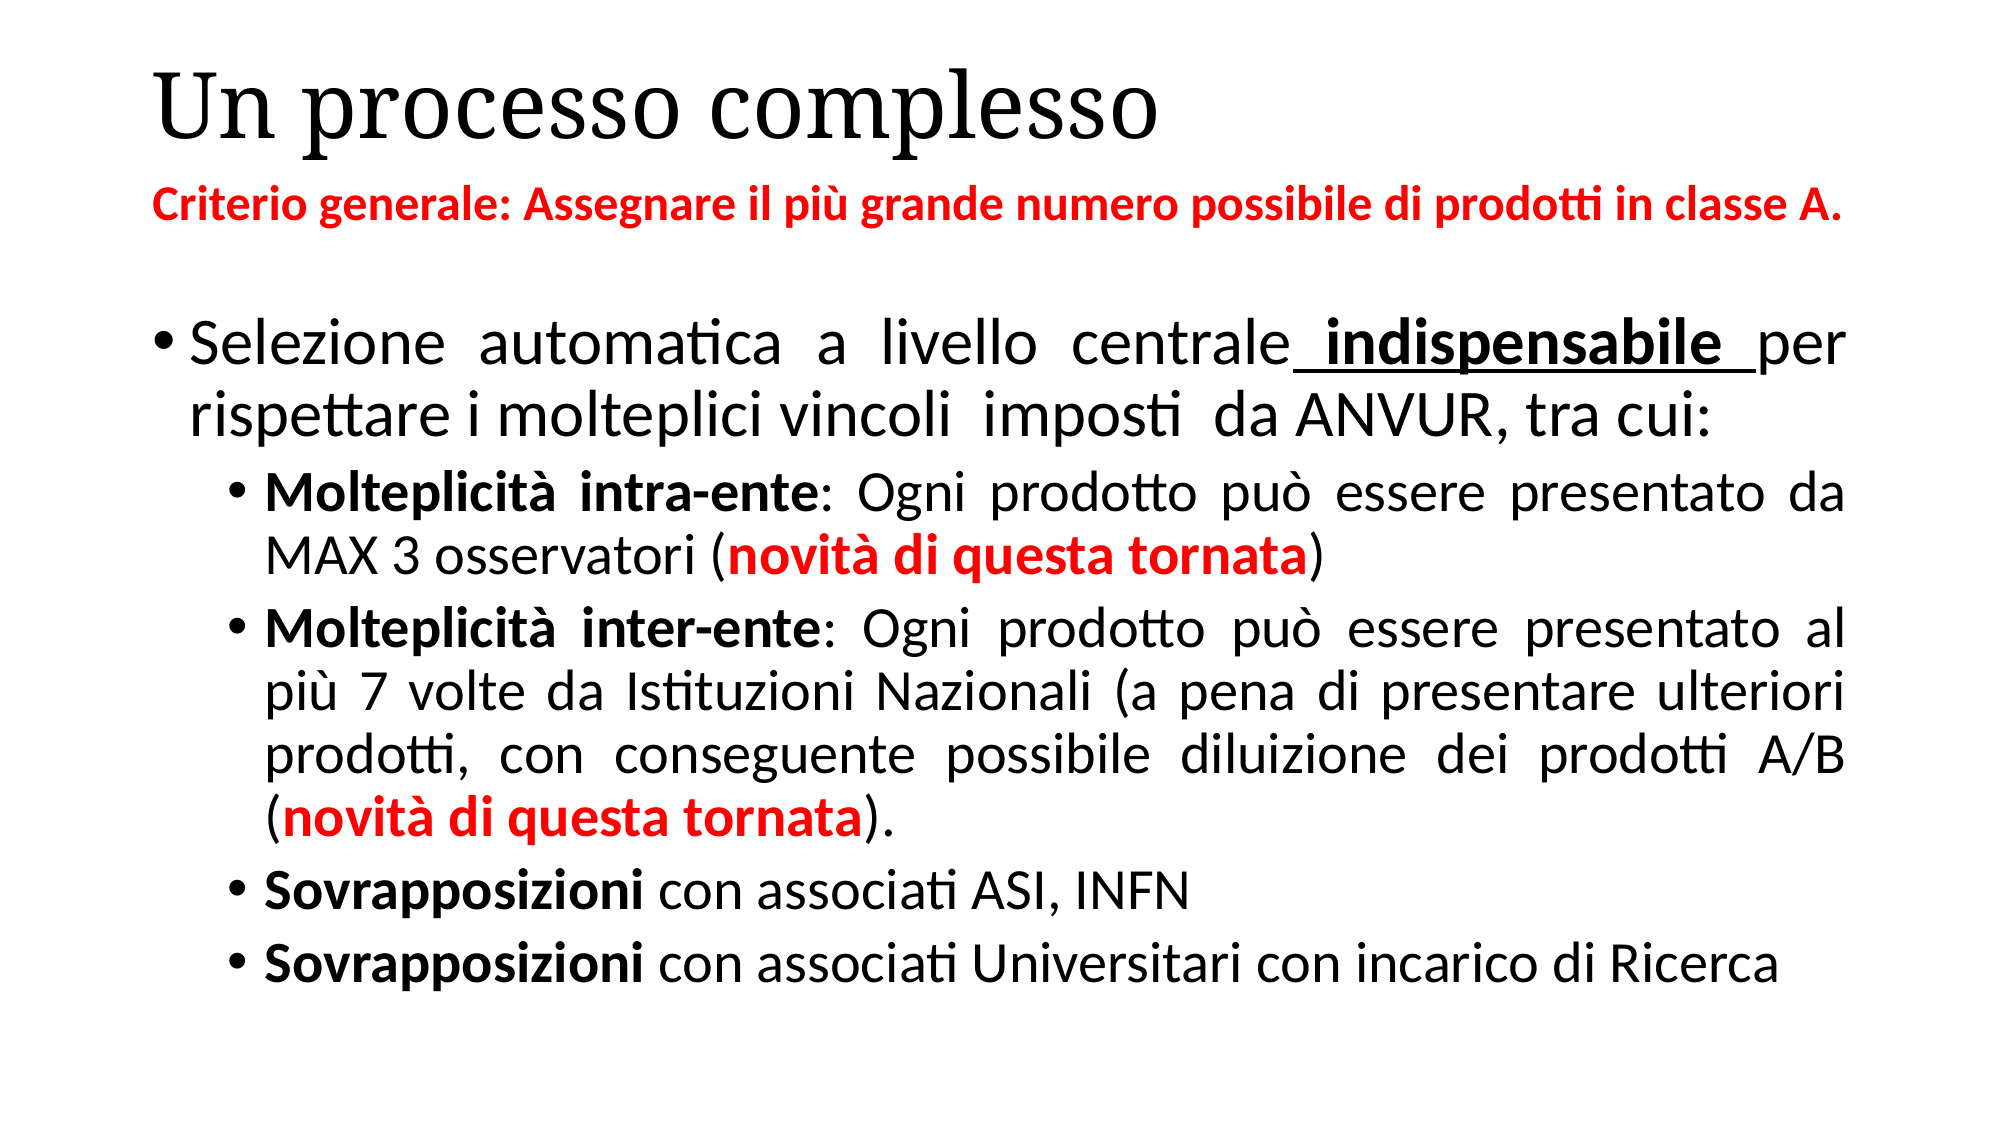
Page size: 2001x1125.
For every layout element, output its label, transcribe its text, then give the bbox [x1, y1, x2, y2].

text_box Criterio generale: Assegnare il più grande numero possibile di prodotti in classe A. [137, 163, 1936, 239]
title Un processo complesso [137, 0, 1863, 163]
list Selezione automatica a livello centrale indispensabile per rispettare i molteplici vincoli imposti da ANVUR, tra cui: Molteplicità intra-ente: Ogni prodotto può essere presentato da MAX 3 osservatori (novità di questa tornata) Molteplicità inter-ente: Ogni prodotto può essere presentato al più 7 volte da Istituzioni Nazionali (a pena di presentare ulteriori prodotti, con conseguente possibile diluizione dei prodotti A/B (novità di questa tornata). Sovrapposizioni con associati ASI, INFN Sovrapposizioni con associati Universitari con incarico di Ricerca [137, 299, 1863, 1014]
